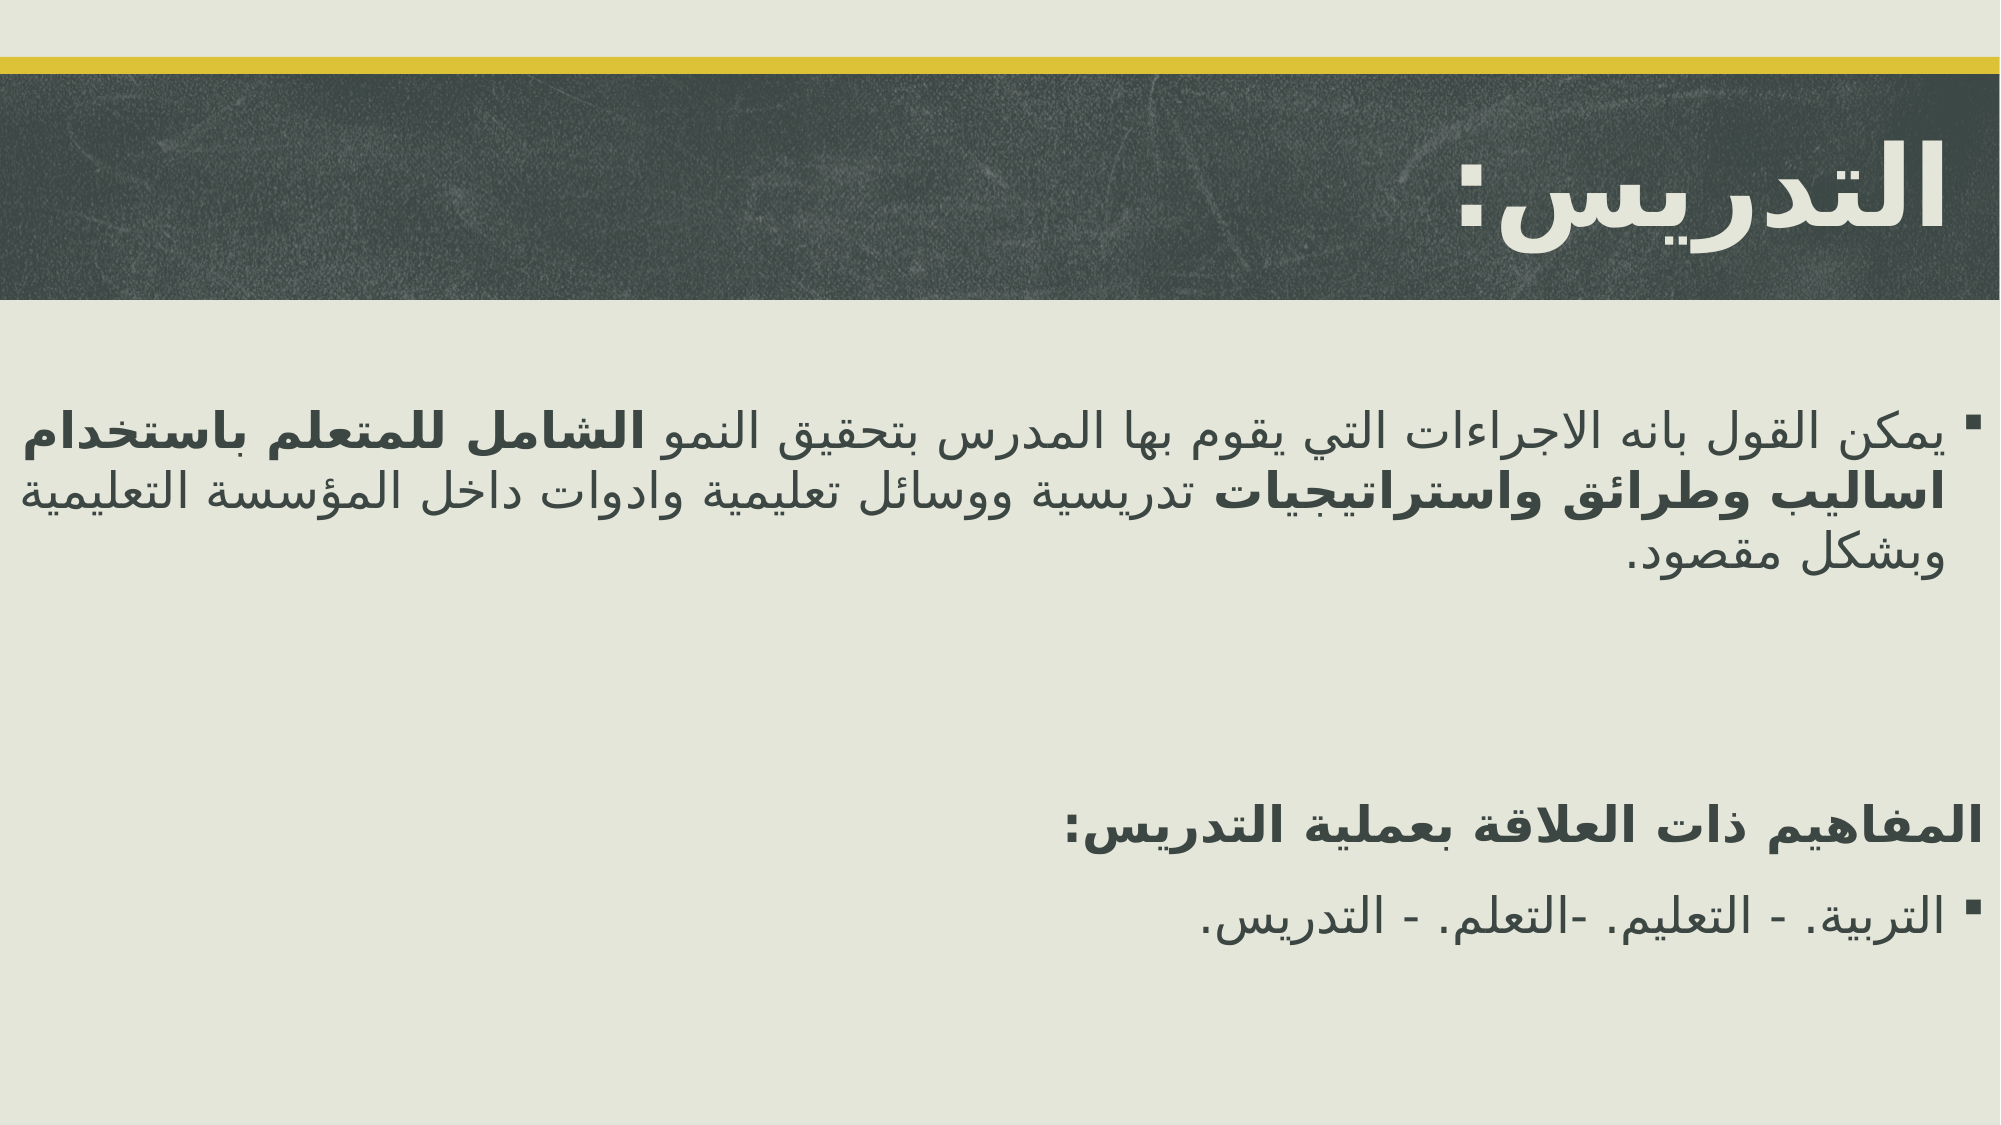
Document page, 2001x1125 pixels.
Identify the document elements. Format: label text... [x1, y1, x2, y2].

list يمكن القول بانه الاجراءات التي يقوم بها المدرس بتحقيق النمو الشامل للمتعلم باستخدام اساليب وطرائق واستراتيجيات تدريسية ووسائل تعليمية وادوات داخل المؤسسة التعليمية وبشكل مقصود. المفاهيم ذات العلاقة بعملية التدريس: التربية. - التعليم. -التعلم. - التدريس. [0, 299, 2000, 1125]
title التدريس: [387, 76, 1968, 299]
picture [0, 74, 2000, 299]
